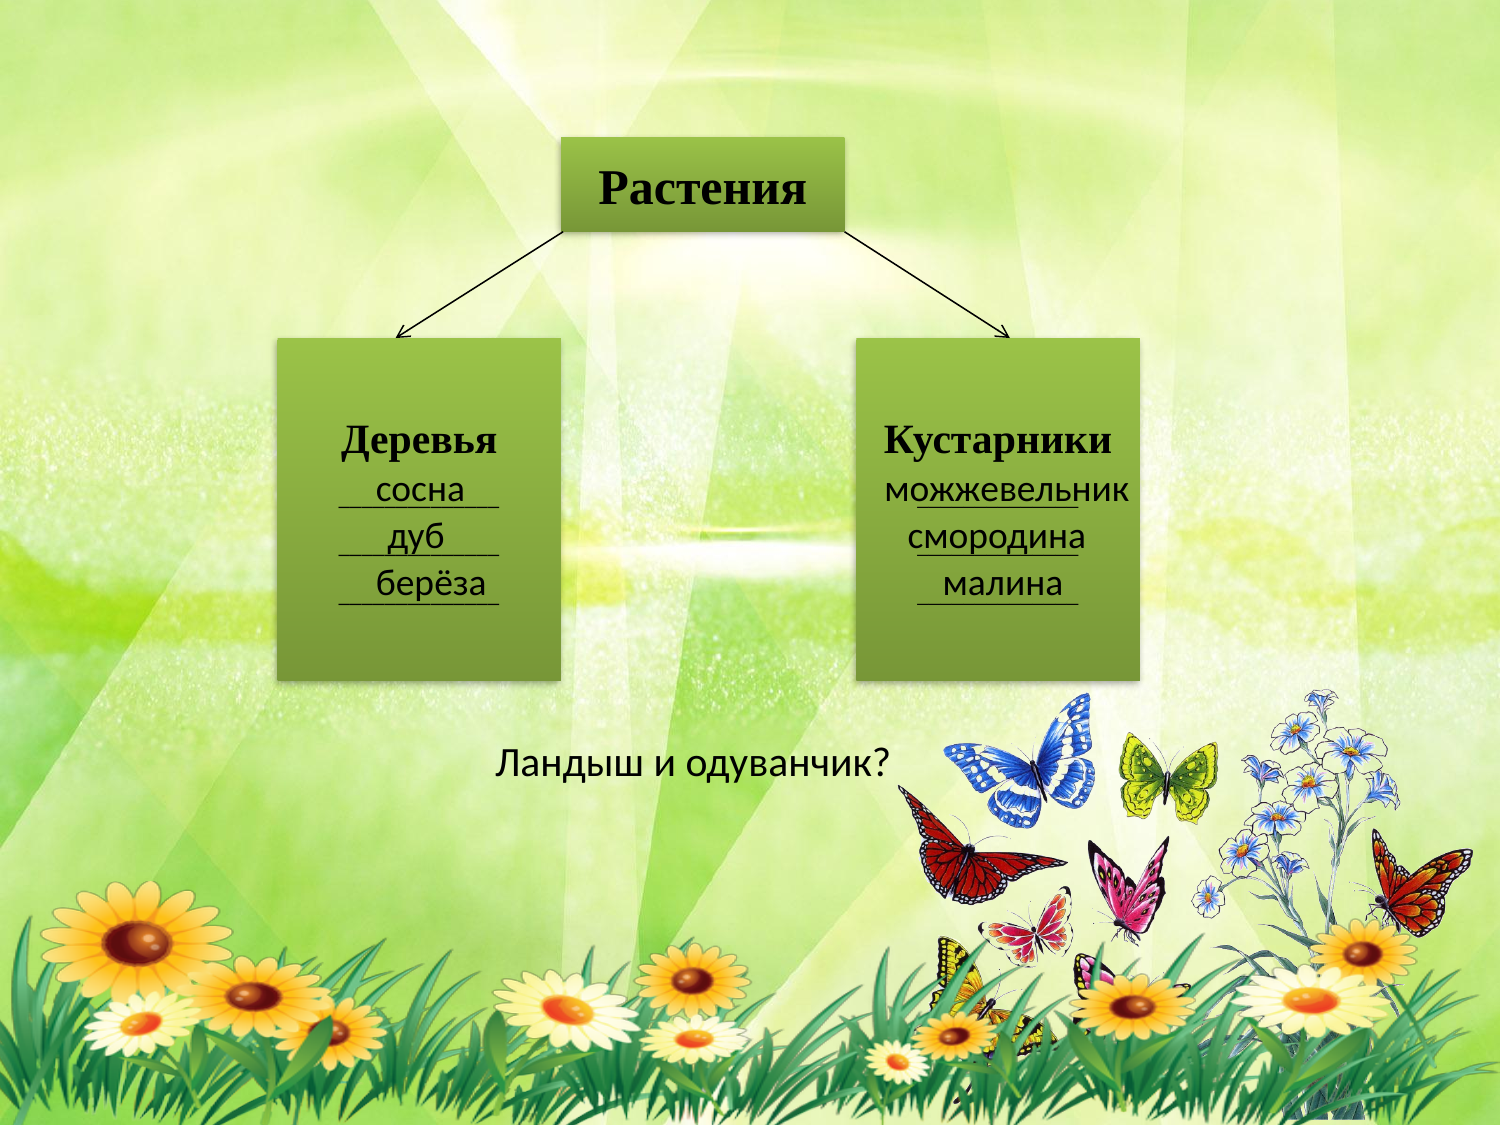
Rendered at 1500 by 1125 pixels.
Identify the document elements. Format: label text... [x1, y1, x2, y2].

text_box смородина [892, 503, 1102, 564]
text_box Ландыш и одуванчик? [480, 727, 907, 793]
text_box берёза [361, 550, 502, 611]
text_box малина [927, 550, 1079, 611]
text_box сосна [361, 456, 481, 516]
text_box Растения [561, 137, 845, 232]
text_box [395, 231, 564, 339]
text_box можжевельник [869, 456, 1145, 516]
text_box Кустарники ______________ ______________ ______________ [856, 338, 1140, 681]
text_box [844, 231, 1010, 339]
text_box Деревья ______________ ______________ ______________ [277, 338, 561, 681]
text_box дуб [372, 503, 460, 550]
picture [0, 0, 1500, 1125]
